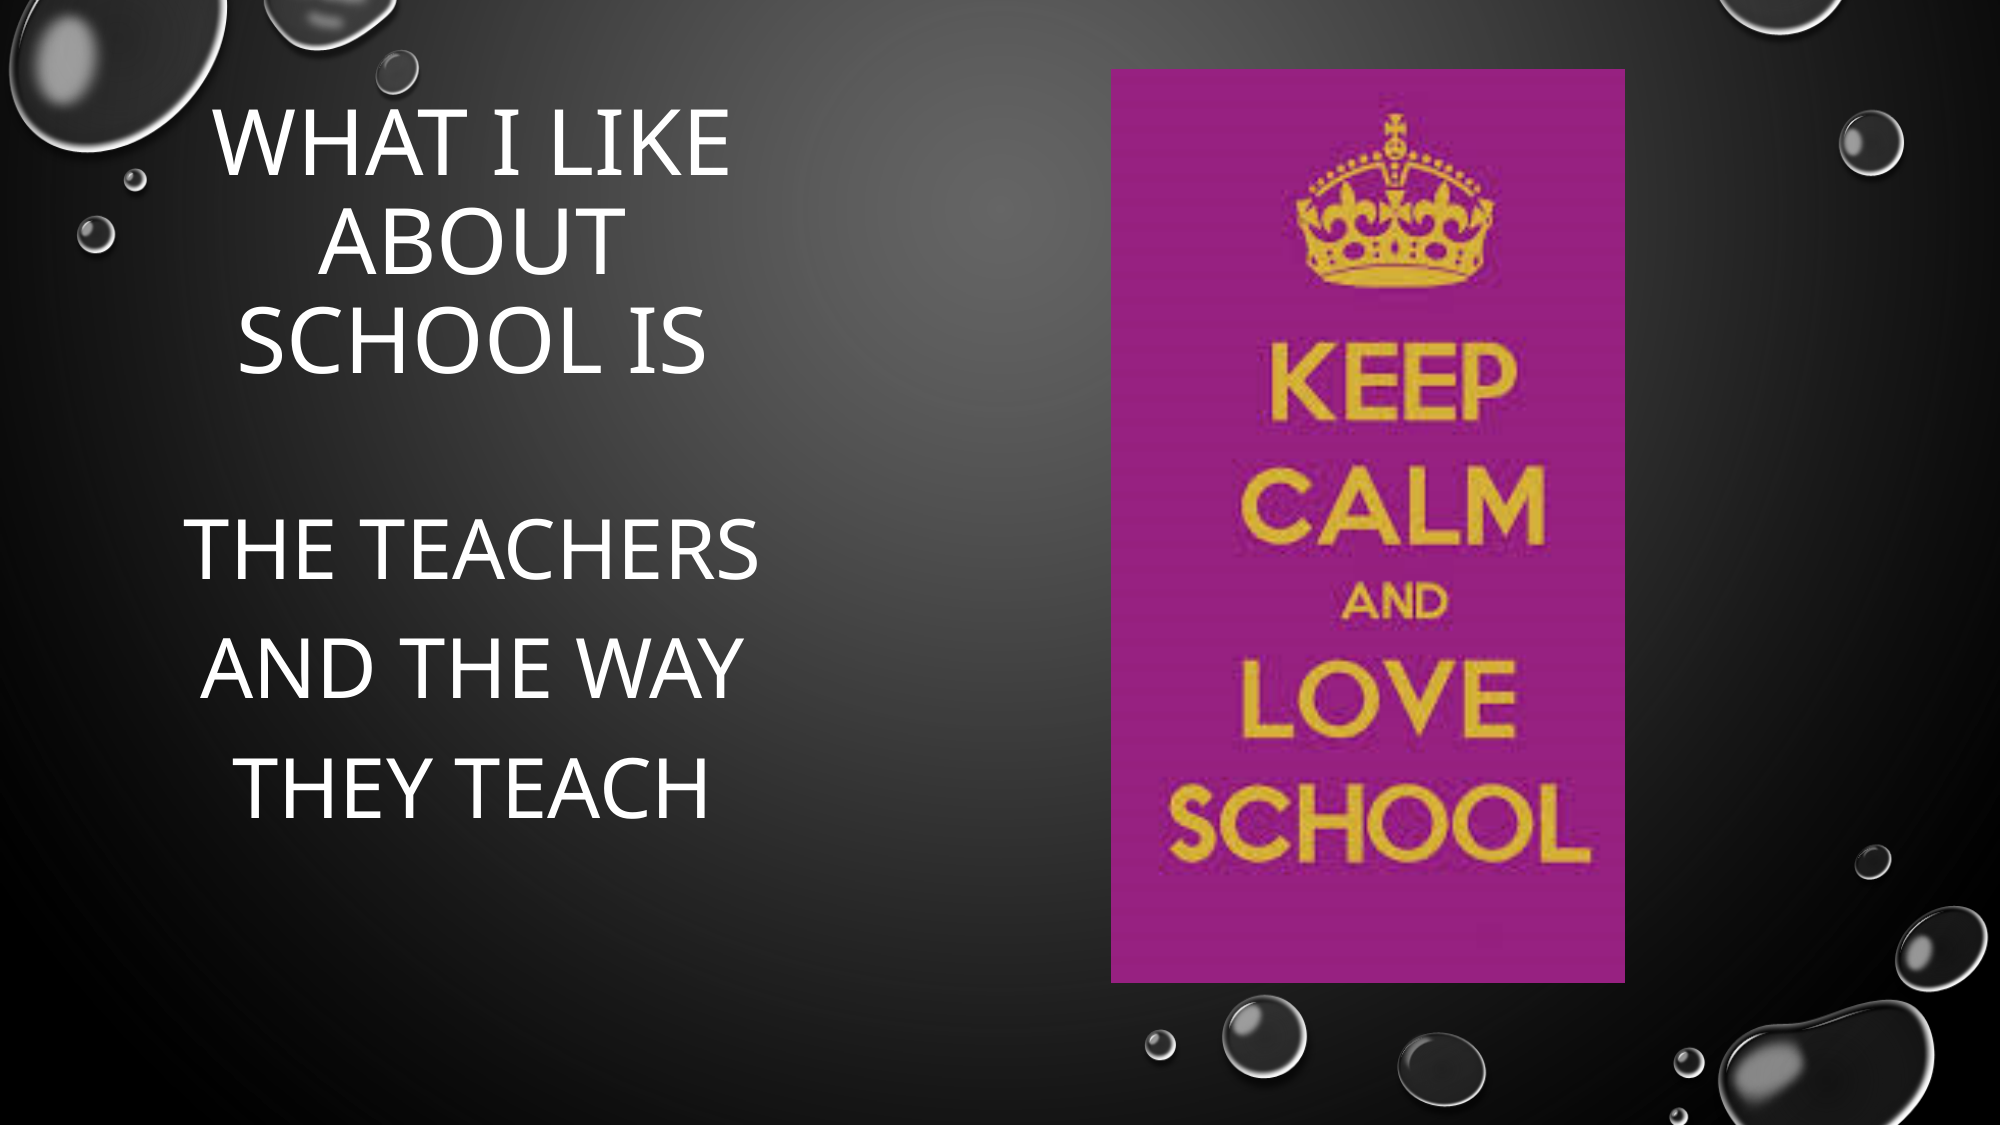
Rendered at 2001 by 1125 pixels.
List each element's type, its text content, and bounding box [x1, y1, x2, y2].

title What I like about school is [149, 69, 796, 402]
picture [0, 0, 2000, 1125]
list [1111, 68, 1625, 983]
list THE TEACHERS AND THE WAY THEY TEACH [149, 468, 796, 987]
